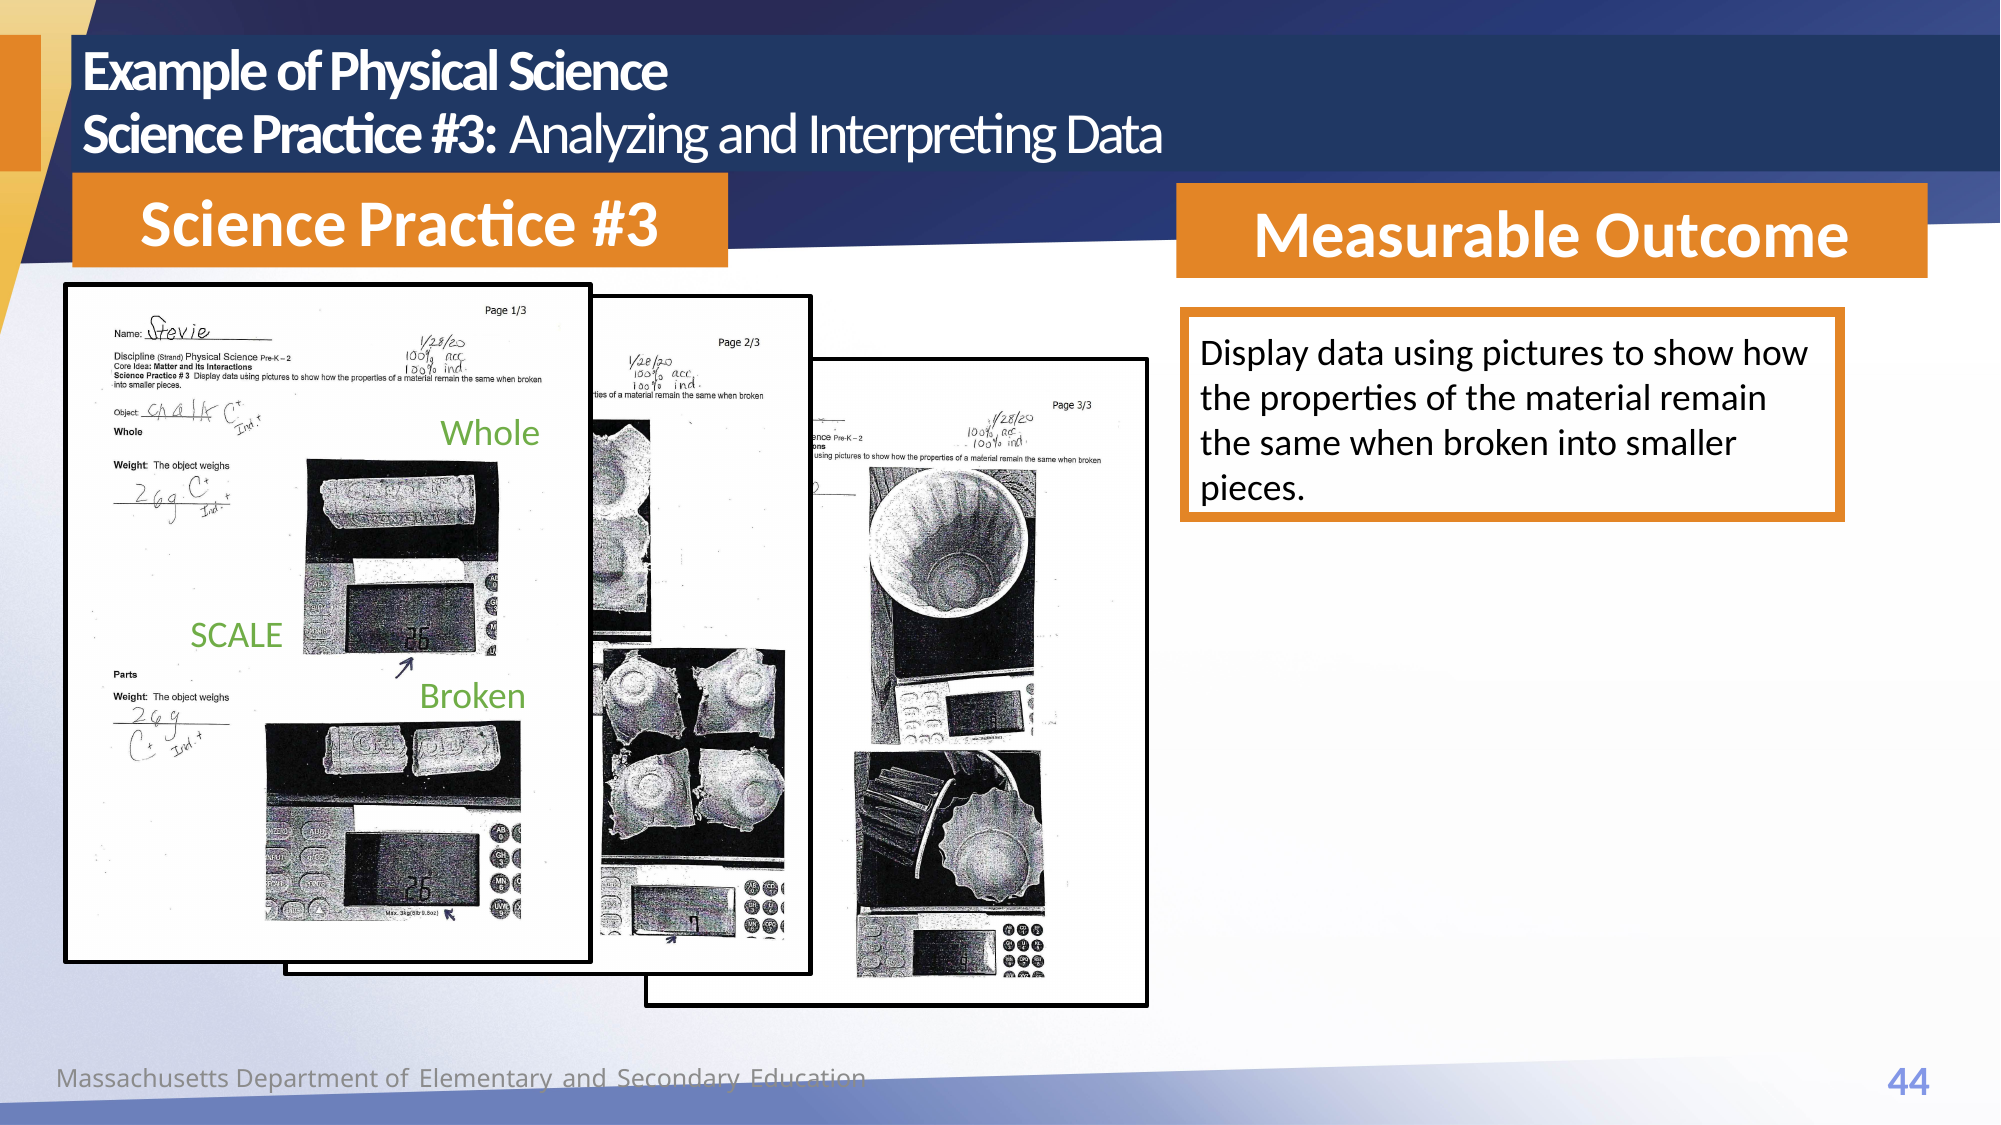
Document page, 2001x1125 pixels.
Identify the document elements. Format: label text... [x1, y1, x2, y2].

title Example of Physical Science Science Practice #3: Analyzing and Interpreting Data [67, 47, 1959, 159]
text_box Measurable Outcome [1176, 183, 1928, 278]
text_box Display data using pictures to show how the properties of the material remain the same when broken into smaller pieces. [1185, 320, 1826, 515]
text_box [1183, 311, 1841, 518]
text_box Science Practice #3 [72, 172, 729, 268]
picture [0, 0, 2000, 1125]
